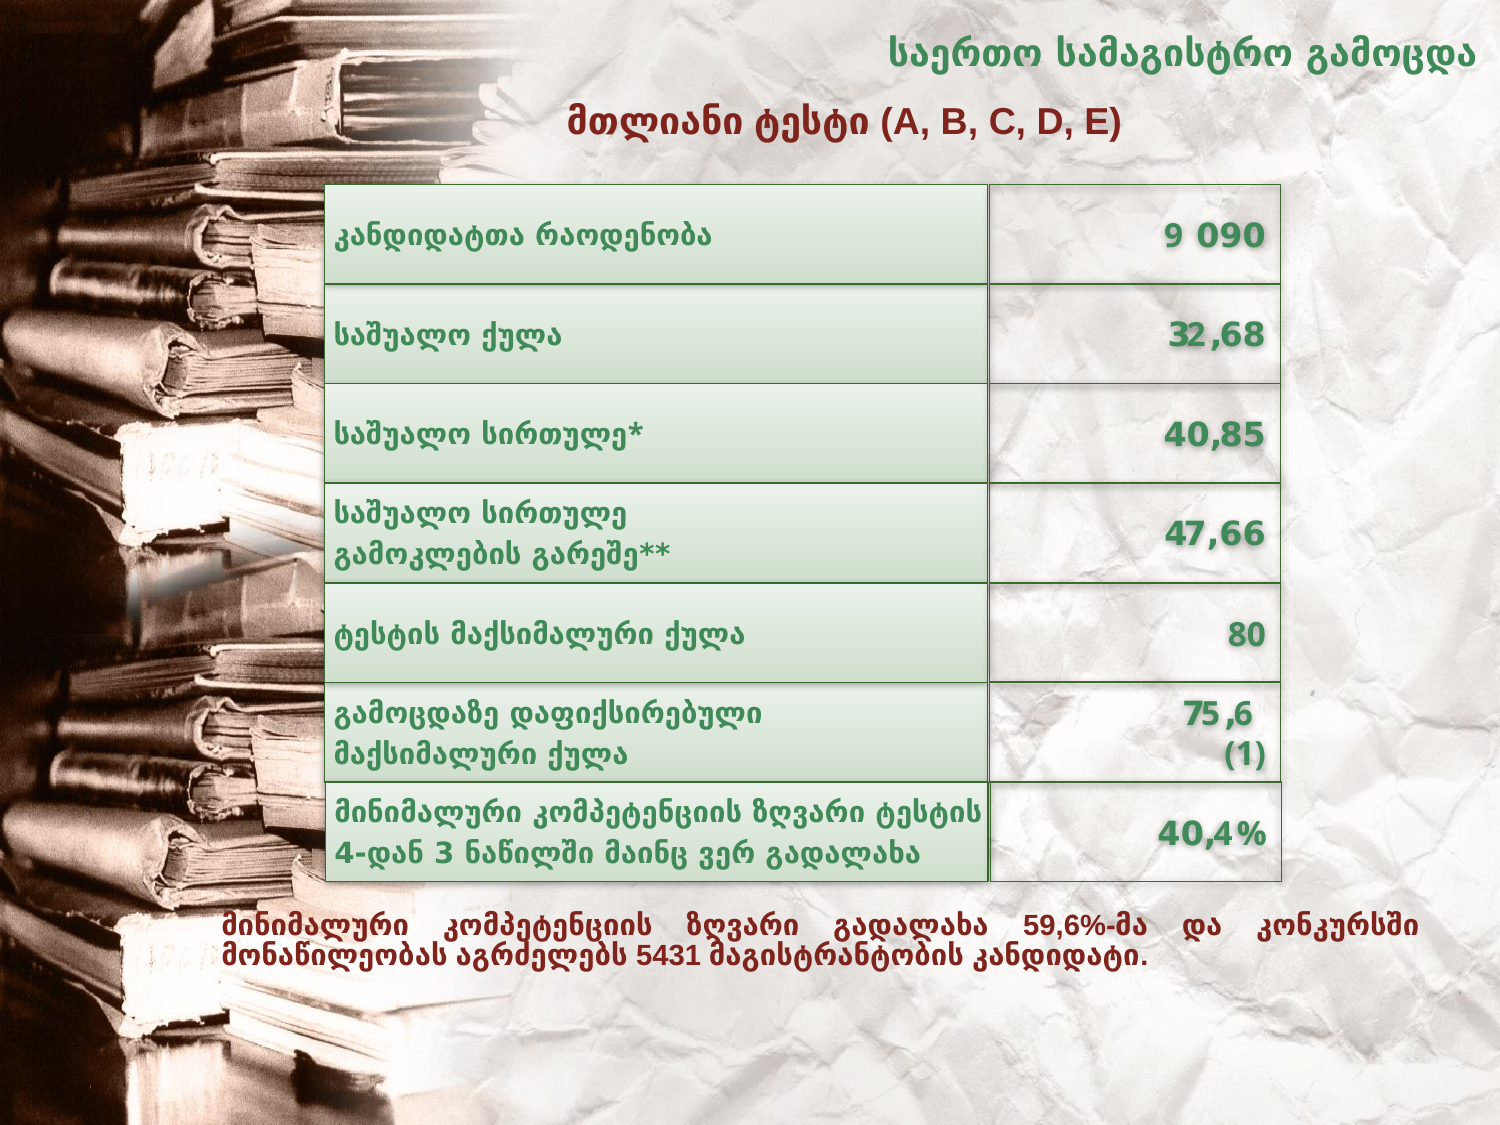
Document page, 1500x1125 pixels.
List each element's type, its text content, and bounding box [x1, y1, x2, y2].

text_box საერთო სამაგისტრო გამოცდა [454, 1, 1493, 102]
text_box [324, 184, 1282, 882]
picture [0, 0, 1500, 1125]
text_box მინიმალური კომპეტენციის ზღვარი გადალახა 59,6%-მა და კონკურსში მონაწილეობას აგრძელებს 5431 მაგისტრანტობის კანდიდატი. [206, 905, 1435, 979]
text_box მთლიანი ტესტი (A, B, C, D, E) [430, 89, 1258, 150]
